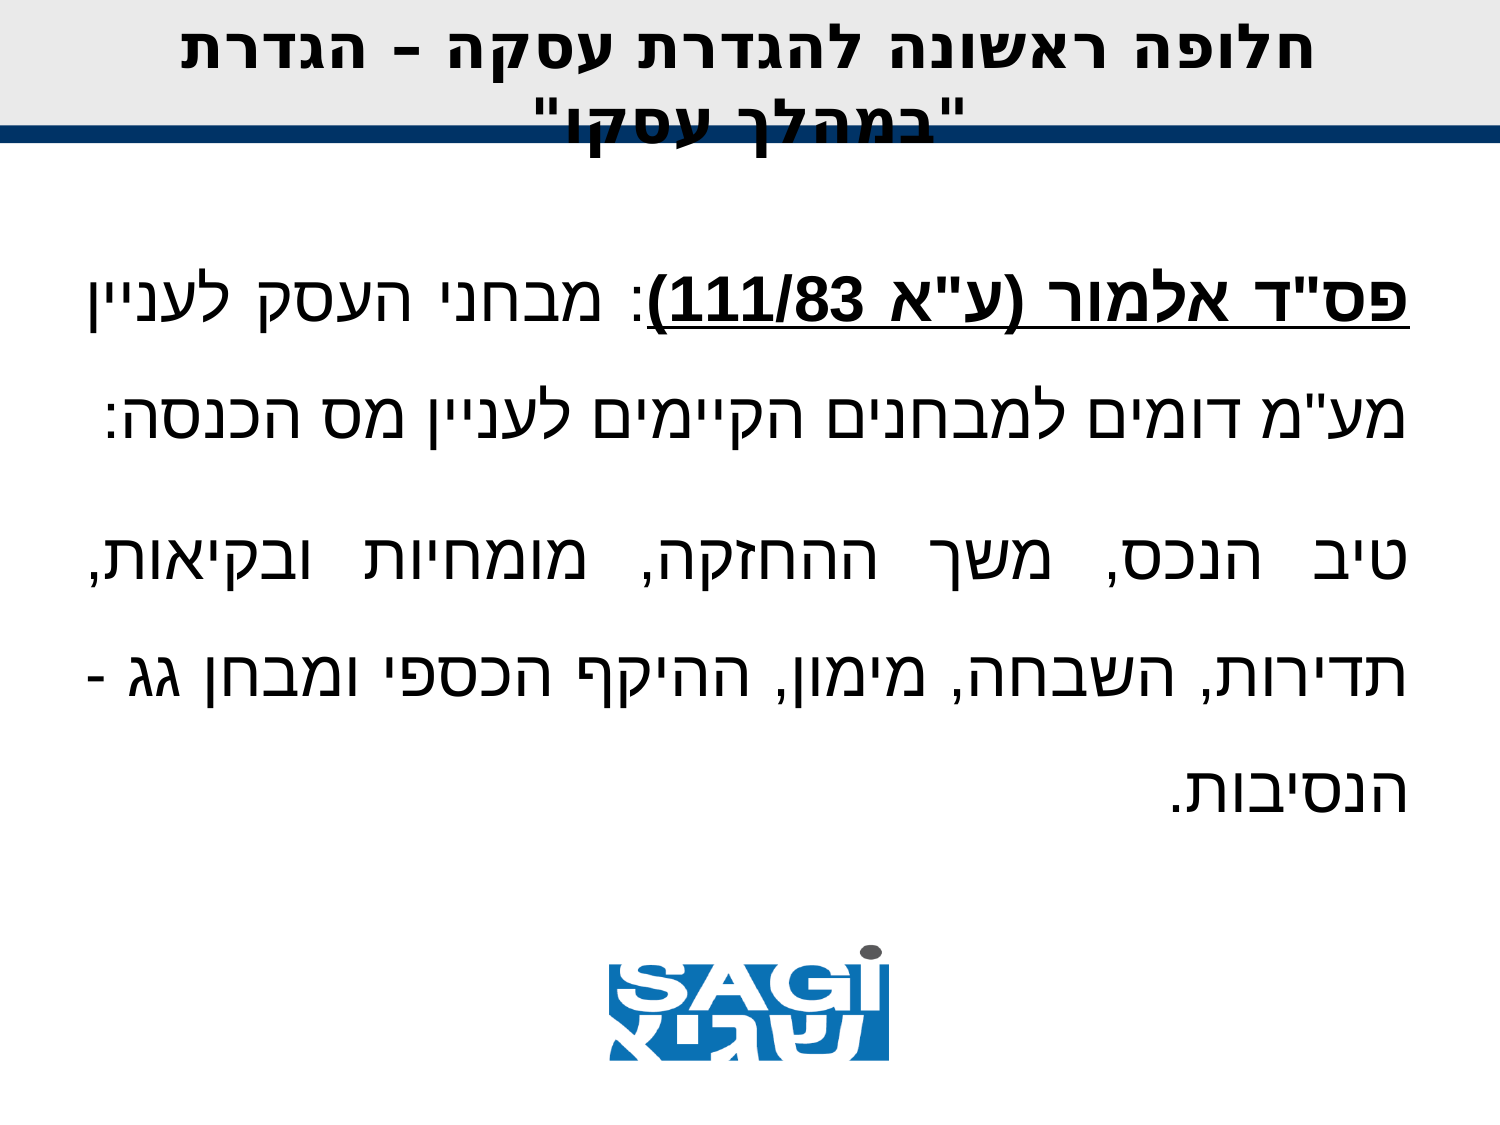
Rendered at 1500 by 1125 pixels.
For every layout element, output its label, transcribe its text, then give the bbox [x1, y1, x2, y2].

picture [596, 941, 904, 1063]
list פס"ד אלמור (ע"א 111/83): מבחני העסק לעניין מע"מ דומים למבחנים הקיימים לעניין מס הכנסה: טיב הנכס, משך ההחזקה, מומחיות ובקיאות, תדירות, השבחה, מימון, ההיקף הכספי ומבחן גג - הנסיבות. [70, 210, 1425, 941]
title חלופה ראשונה להגדרת עסקה – הגדרת "במהלך עסקו" [75, 45, 1425, 118]
